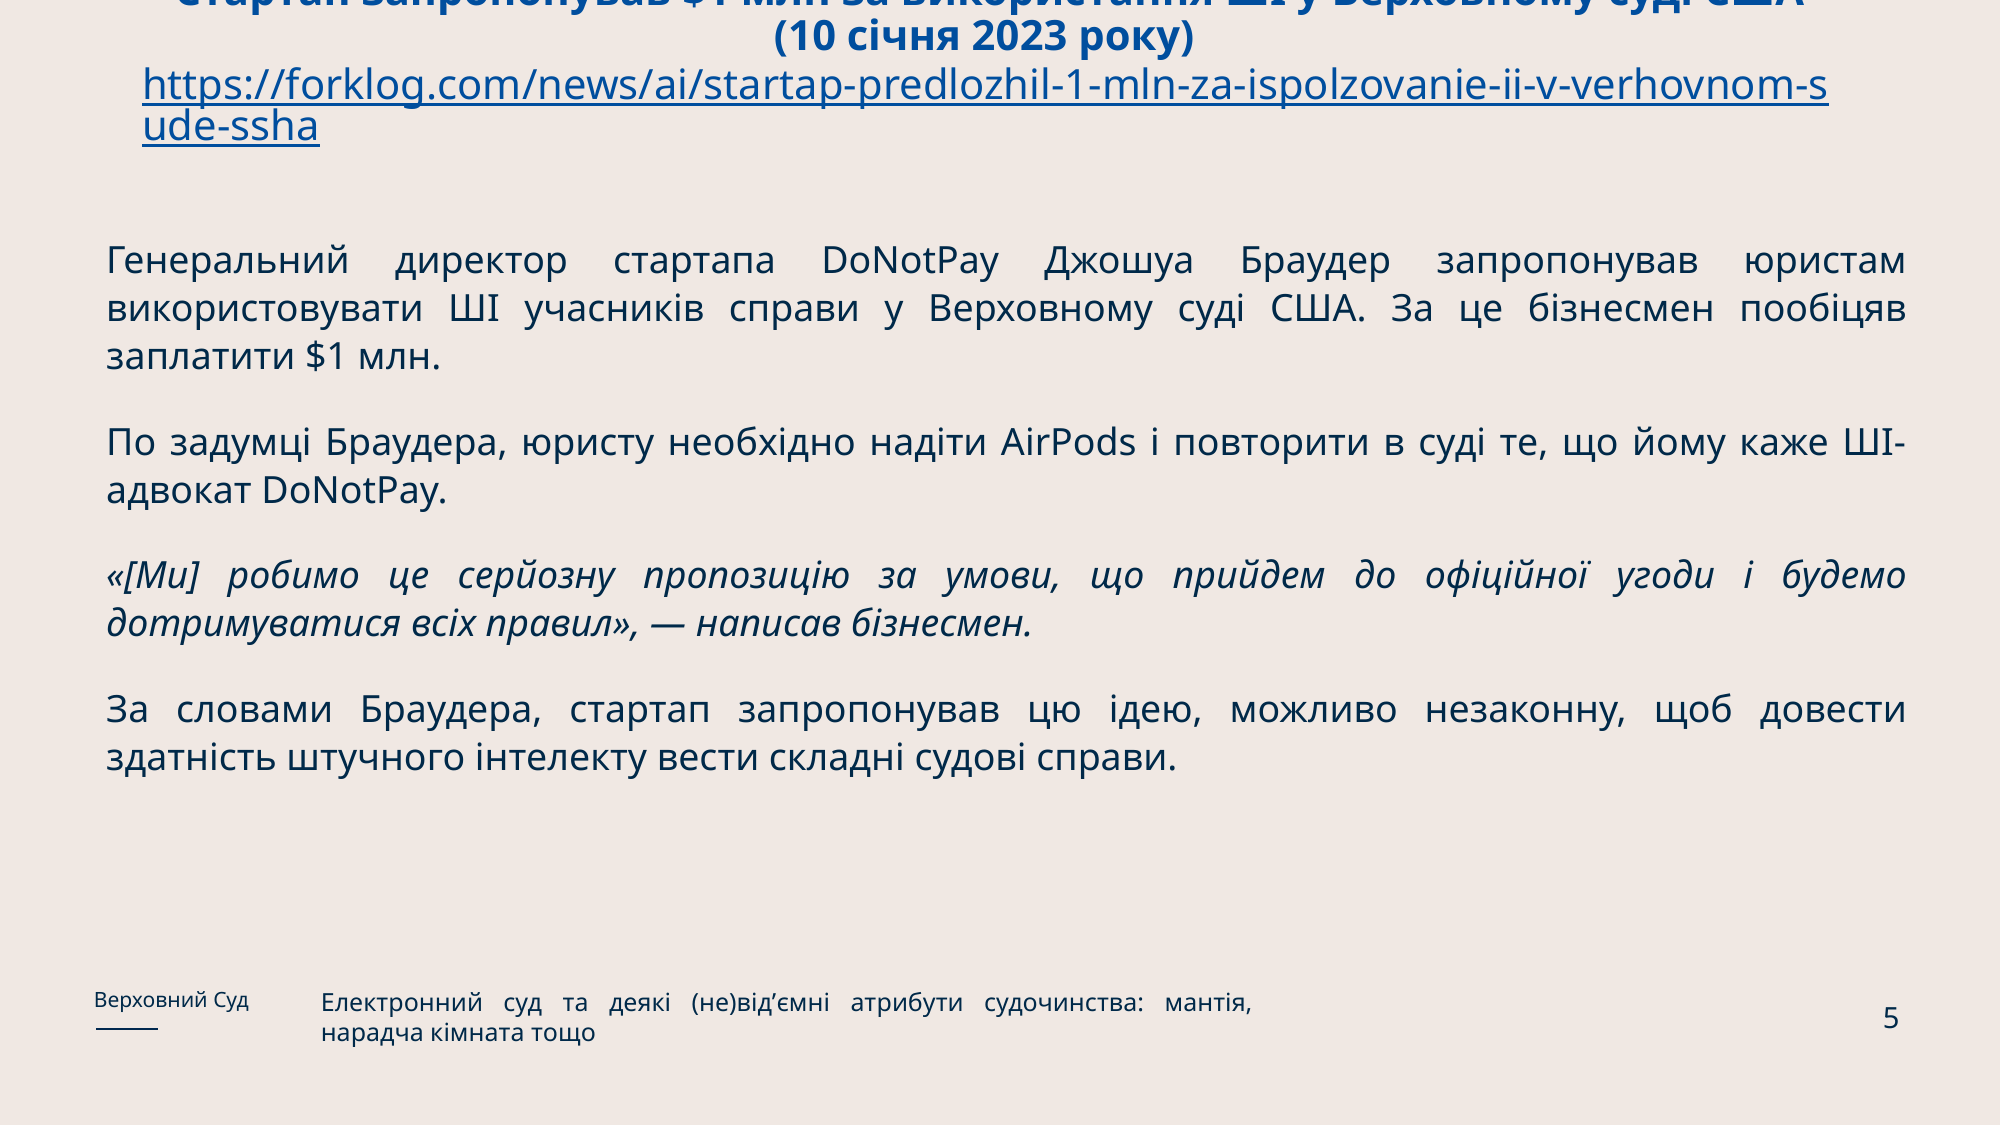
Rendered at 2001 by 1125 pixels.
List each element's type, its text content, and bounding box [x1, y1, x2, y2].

list Генеральний директор стартапа DoNotPay Джошуа Браудер запропонував юристам використовувати ШI учасників справи у Верховному суді США. За це бізнесмен пообіцяв заплатити $1 млн. По задумці Браудера, юристу необхідно надіти AirPods і повторити в суді те, що йому каже ШІ-адвокат DoNotPay. «[Ми] робимо це серйозну пропозицію за умови, що прийдем до офіційної угоди і будемо дотримуватися всіх правил», — написав бізнесмен. За словами Браудера, стартап запропонував цю ідею, можливо незаконну, щоб довести здатність штучного інтелекту вести складні судові справи. [53, 224, 1924, 939]
text_box Верховний Суд [79, 982, 269, 1036]
text_box Електронний суд та деякі (не)відʼємні атрибути судочинства: мантія, нарадча кімната тощо [305, 979, 1269, 1033]
title Стартап запропонував $1 млн за використання ШI у Верховному суді США (10 січня 2023 року) https://forklog.com/news/ai/startap-predlozhil-1-mln-za-ispolzovanie-ii-v-verhovnom-sude-ssha [127, 82, 1853, 224]
text_box 5 [1520, 983, 1915, 1050]
